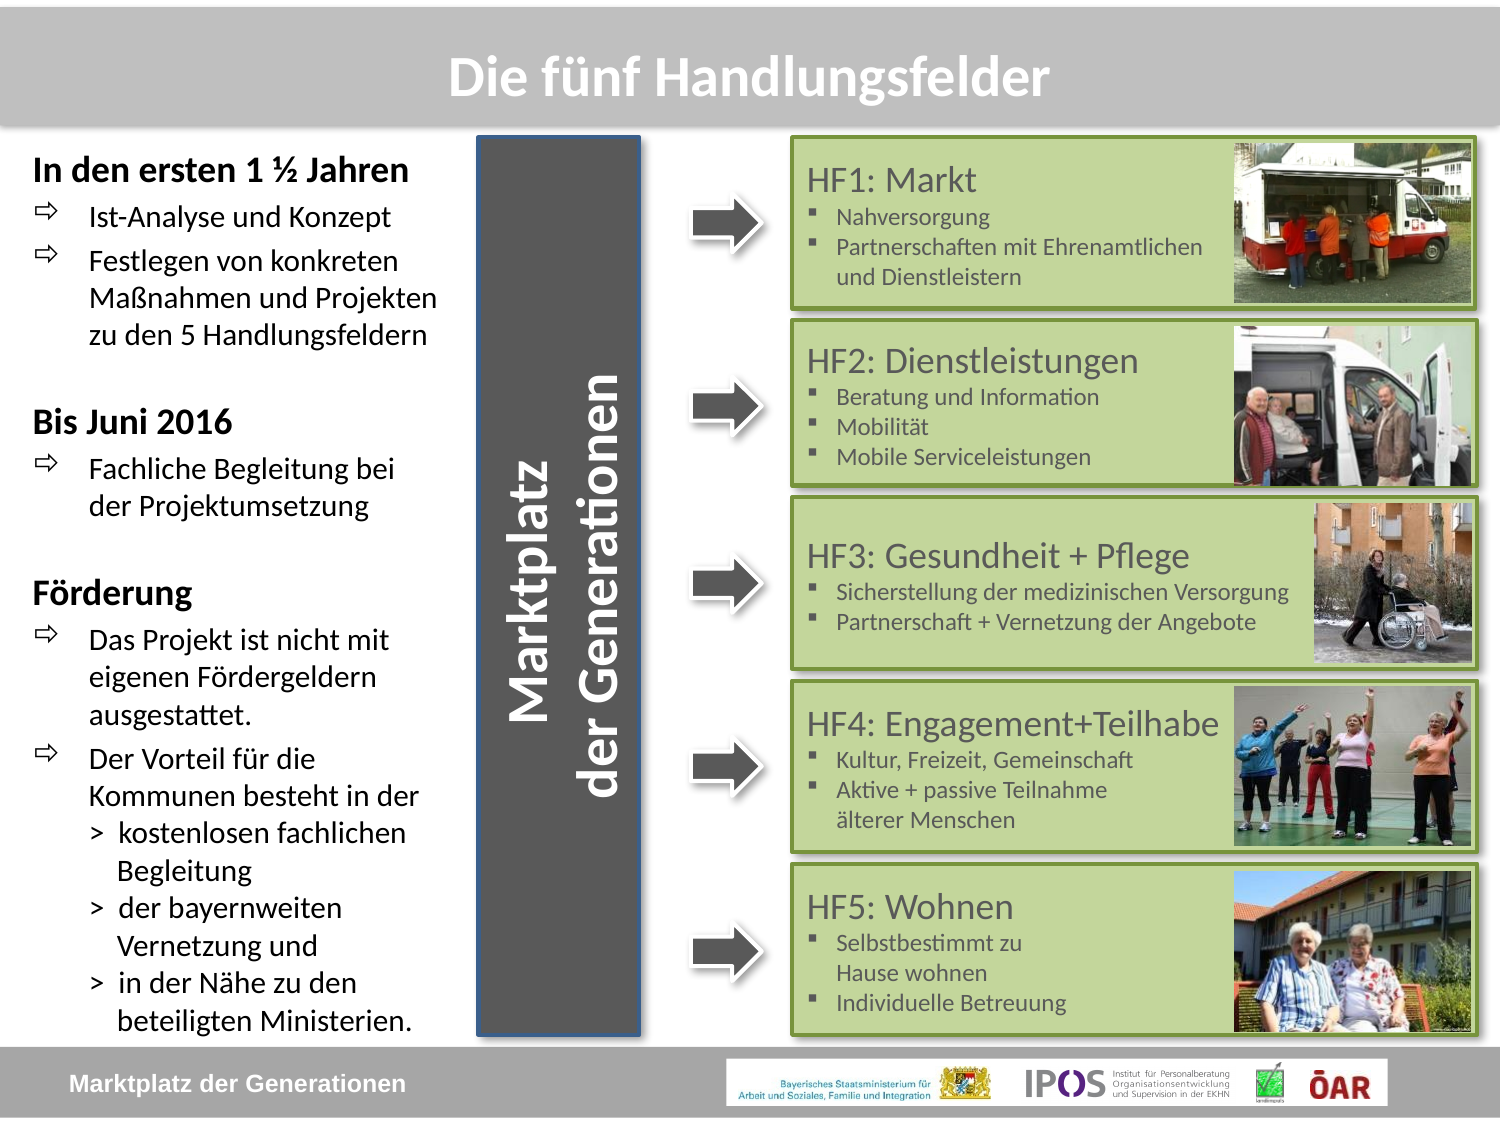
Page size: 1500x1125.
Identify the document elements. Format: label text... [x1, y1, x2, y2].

picture [738, 1066, 991, 1101]
list In den ersten 1 ½ Jahren Ist-Analyse und Konzept Festlegen von konkreten Maßnahmen und Projekten zu den 5 Handlungsfeldern Bis Juni 2016 Fachliche Begleitung bei der Projektumsetzung Förderung Das Projekt ist nicht mit eigenen Fördergeldern ausgestattet. Der Vorteil für die Kommunen besteht in der > kostenlosen fachlichen Begleitung > der bayernweiten Vernetzung und > in der Nähe zu den beteiligten Ministerien. [17, 137, 479, 1047]
title Die fünf Handlungsfelder [75, 45, 1425, 102]
text_box HF5: Wohnen Selbstbestimmt zu Hause wohnen Individuelle Betreuung [790, 862, 1479, 1037]
text_box HF4: Engagement+Teilhabe Kultur, Freizeit, Gemeinschaft Aktive + passive Teilnahme älterer Menschen [790, 679, 1479, 854]
picture [1234, 871, 1471, 1032]
text_box [688, 919, 764, 983]
picture [1255, 1061, 1285, 1103]
text_box [688, 551, 764, 615]
text_box [688, 191, 764, 255]
picture [1314, 503, 1473, 663]
picture [1234, 326, 1471, 486]
picture [1310, 1070, 1371, 1099]
picture [1234, 686, 1471, 847]
text_box [688, 374, 764, 438]
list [1234, 142, 1471, 303]
text_box HF1: Markt Nahversorgung Partnerschaften mit Ehrenamtlichen und Dienstleistern [790, 135, 1477, 311]
text_box [688, 734, 764, 798]
text_box HF2: Dienstleistungen Beratung und Information Mobilität Mobile Serviceleistungen [790, 318, 1479, 488]
text_box Marktplatz der Generationen [476, 135, 641, 1037]
text_box HF3: Gesundheit + Pflege Sicherstellung der medizinischen Versorgung Partnerschaft + Vernetzung der Angebote [790, 495, 1479, 671]
